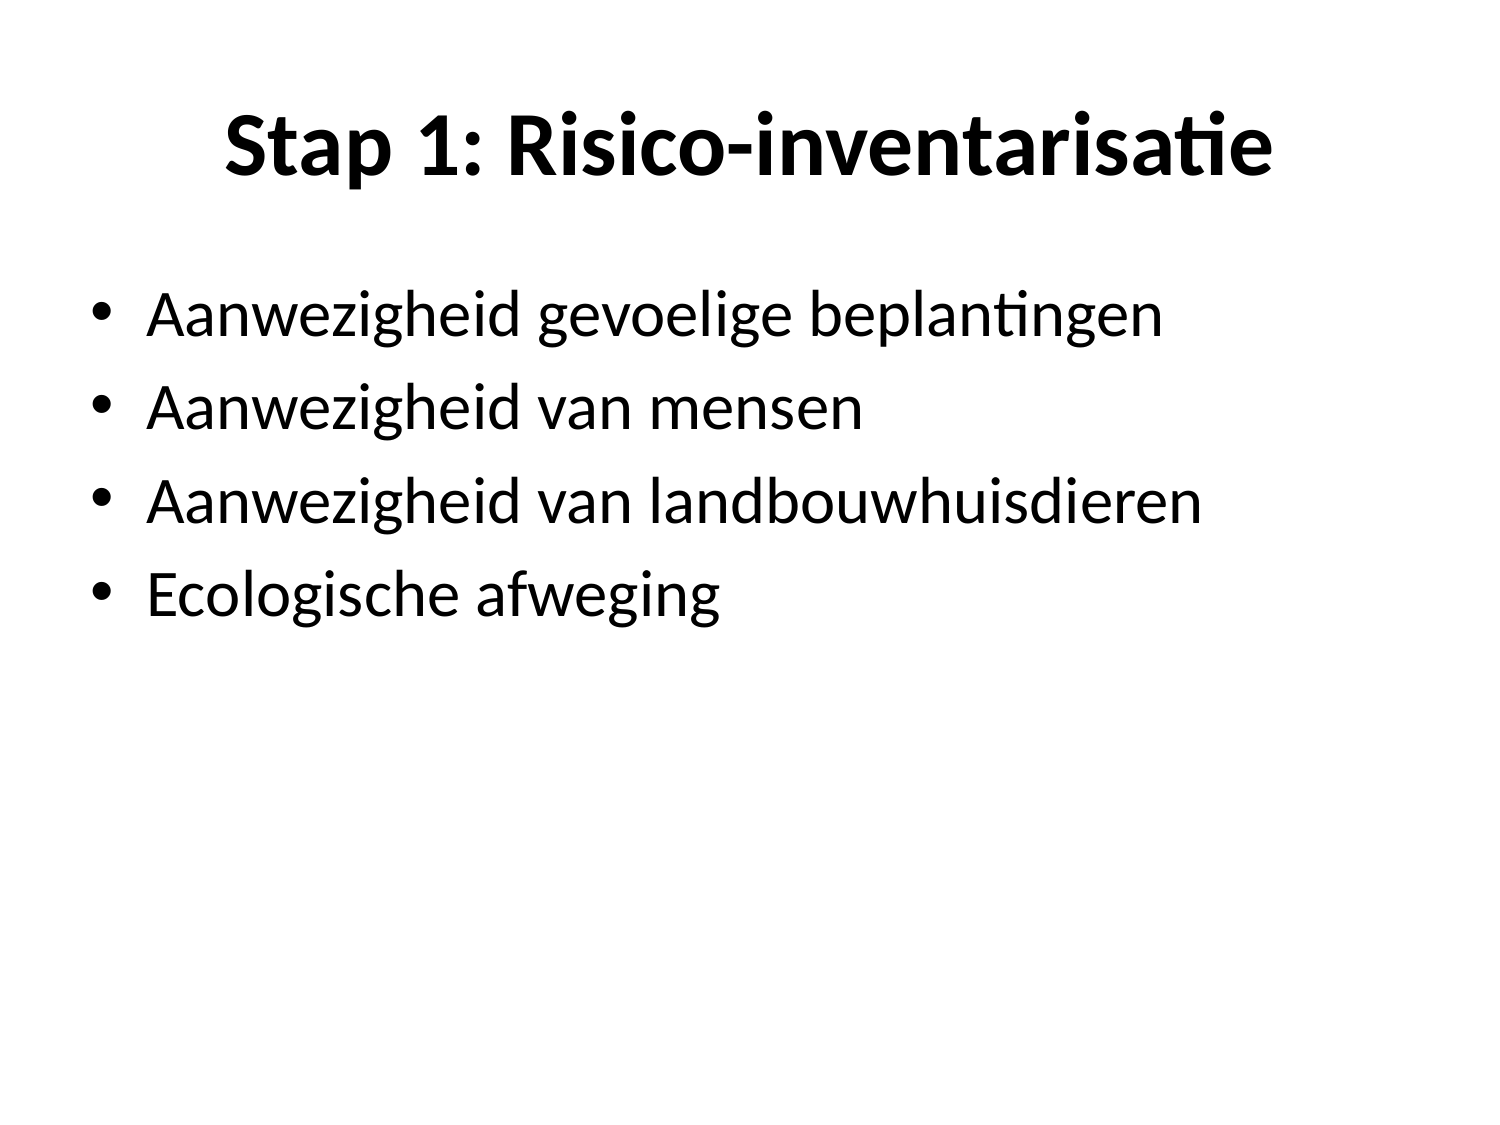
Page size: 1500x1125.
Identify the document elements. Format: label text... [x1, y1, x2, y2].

list Aanwezigheid gevoelige beplantingen Aanwezigheid van mensen Aanwezigheid van landbouwhuisdieren Ecologische afweging [75, 262, 1425, 1005]
title Stap 1: Risico-inventarisatie [75, 45, 1425, 233]
